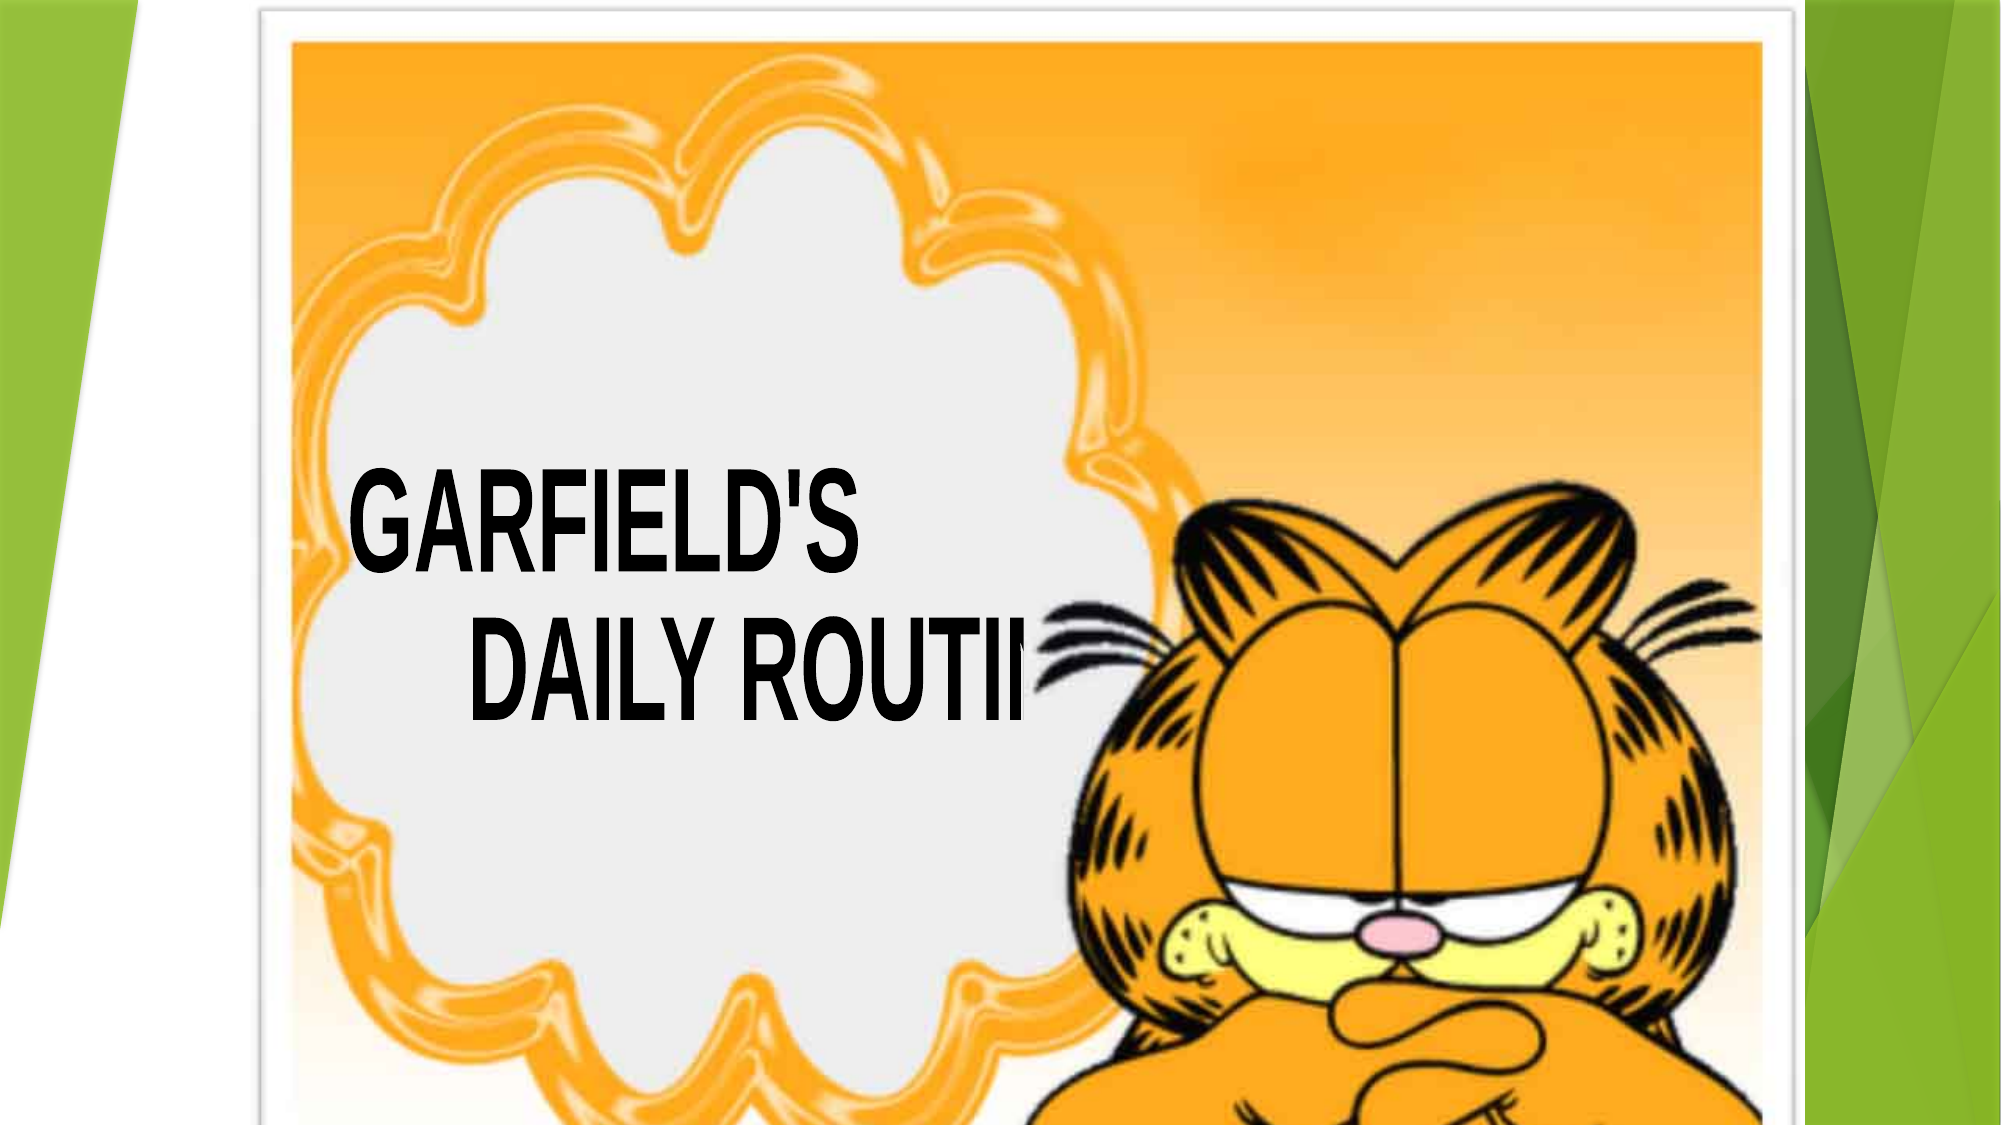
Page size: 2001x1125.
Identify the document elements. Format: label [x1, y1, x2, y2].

picture [249, 0, 1806, 1125]
